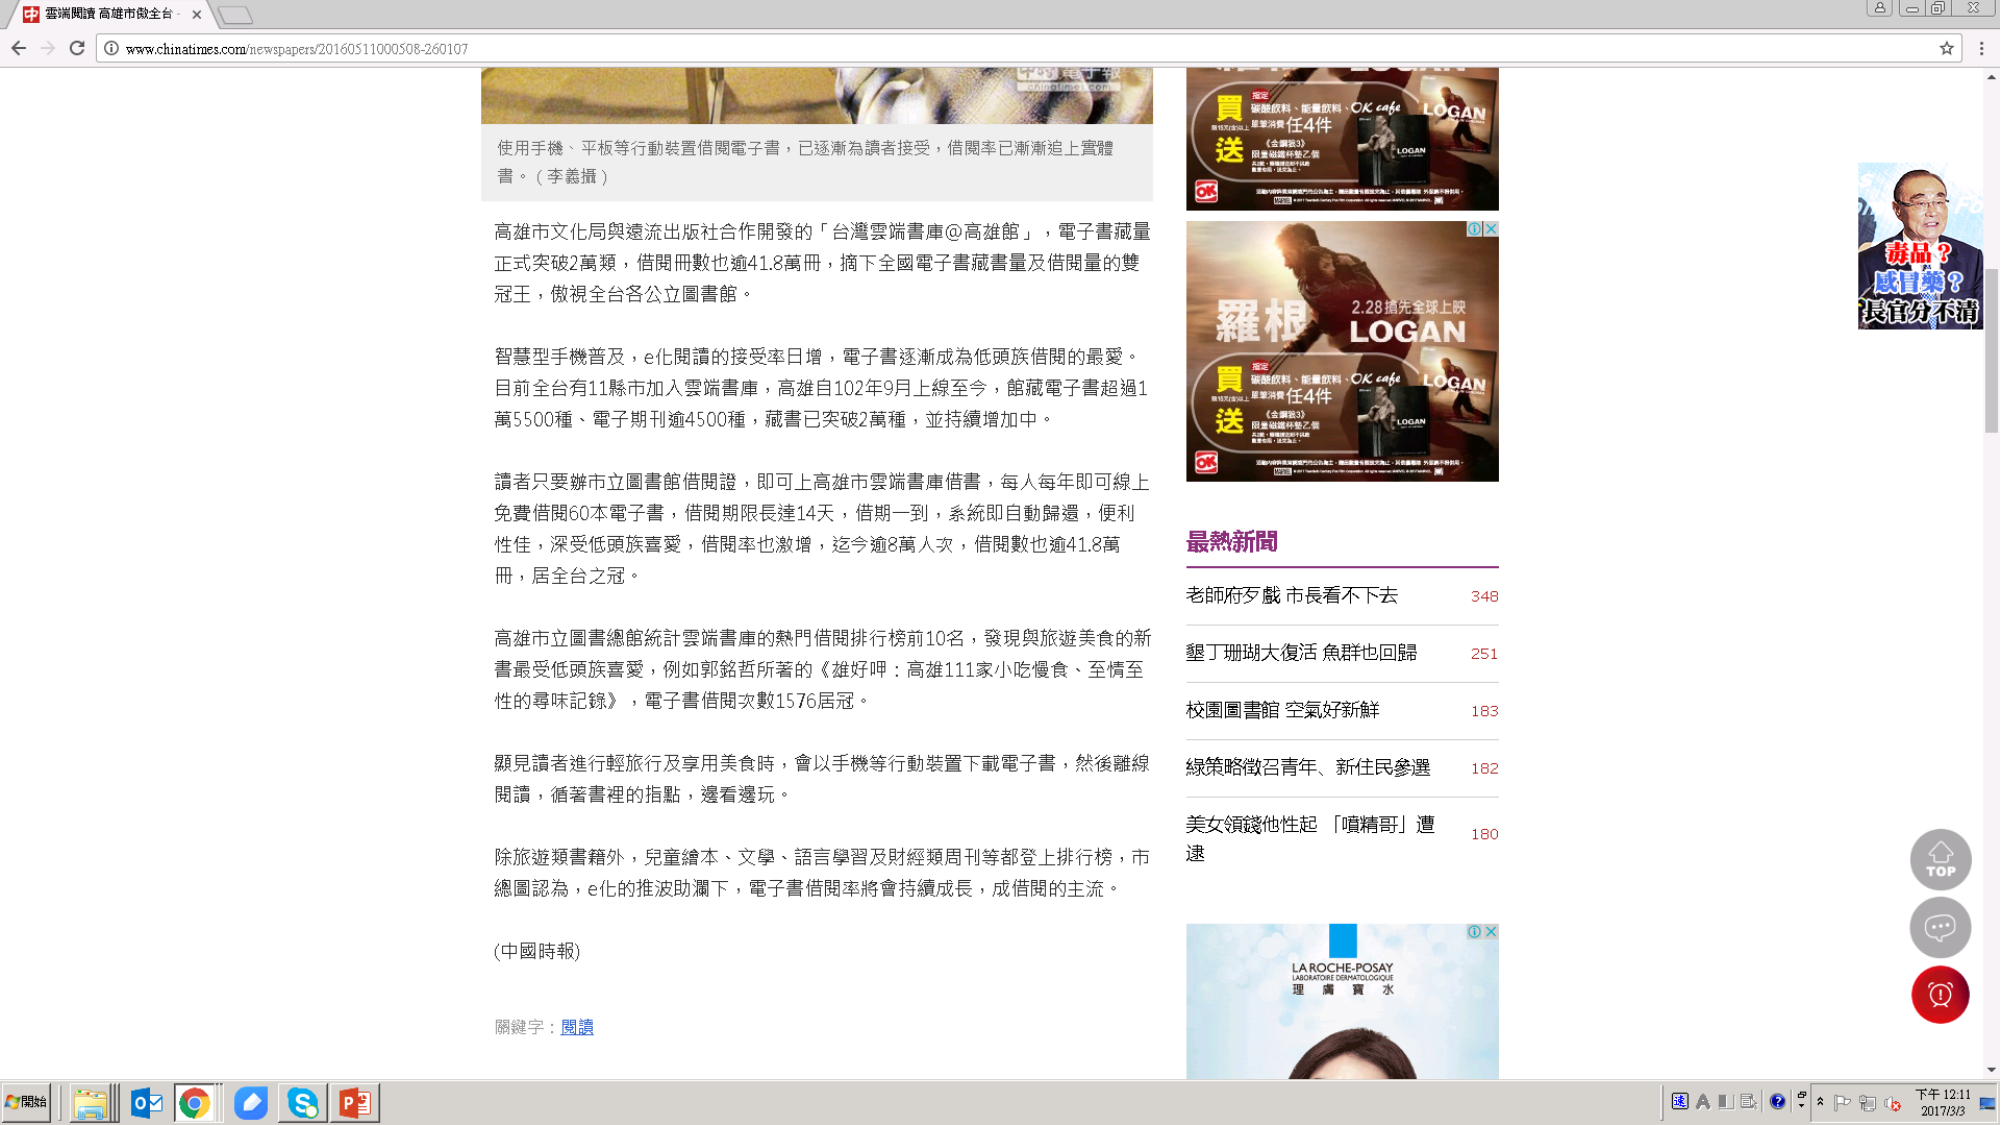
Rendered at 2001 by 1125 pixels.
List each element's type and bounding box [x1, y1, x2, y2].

list [0, 0, 2000, 1125]
